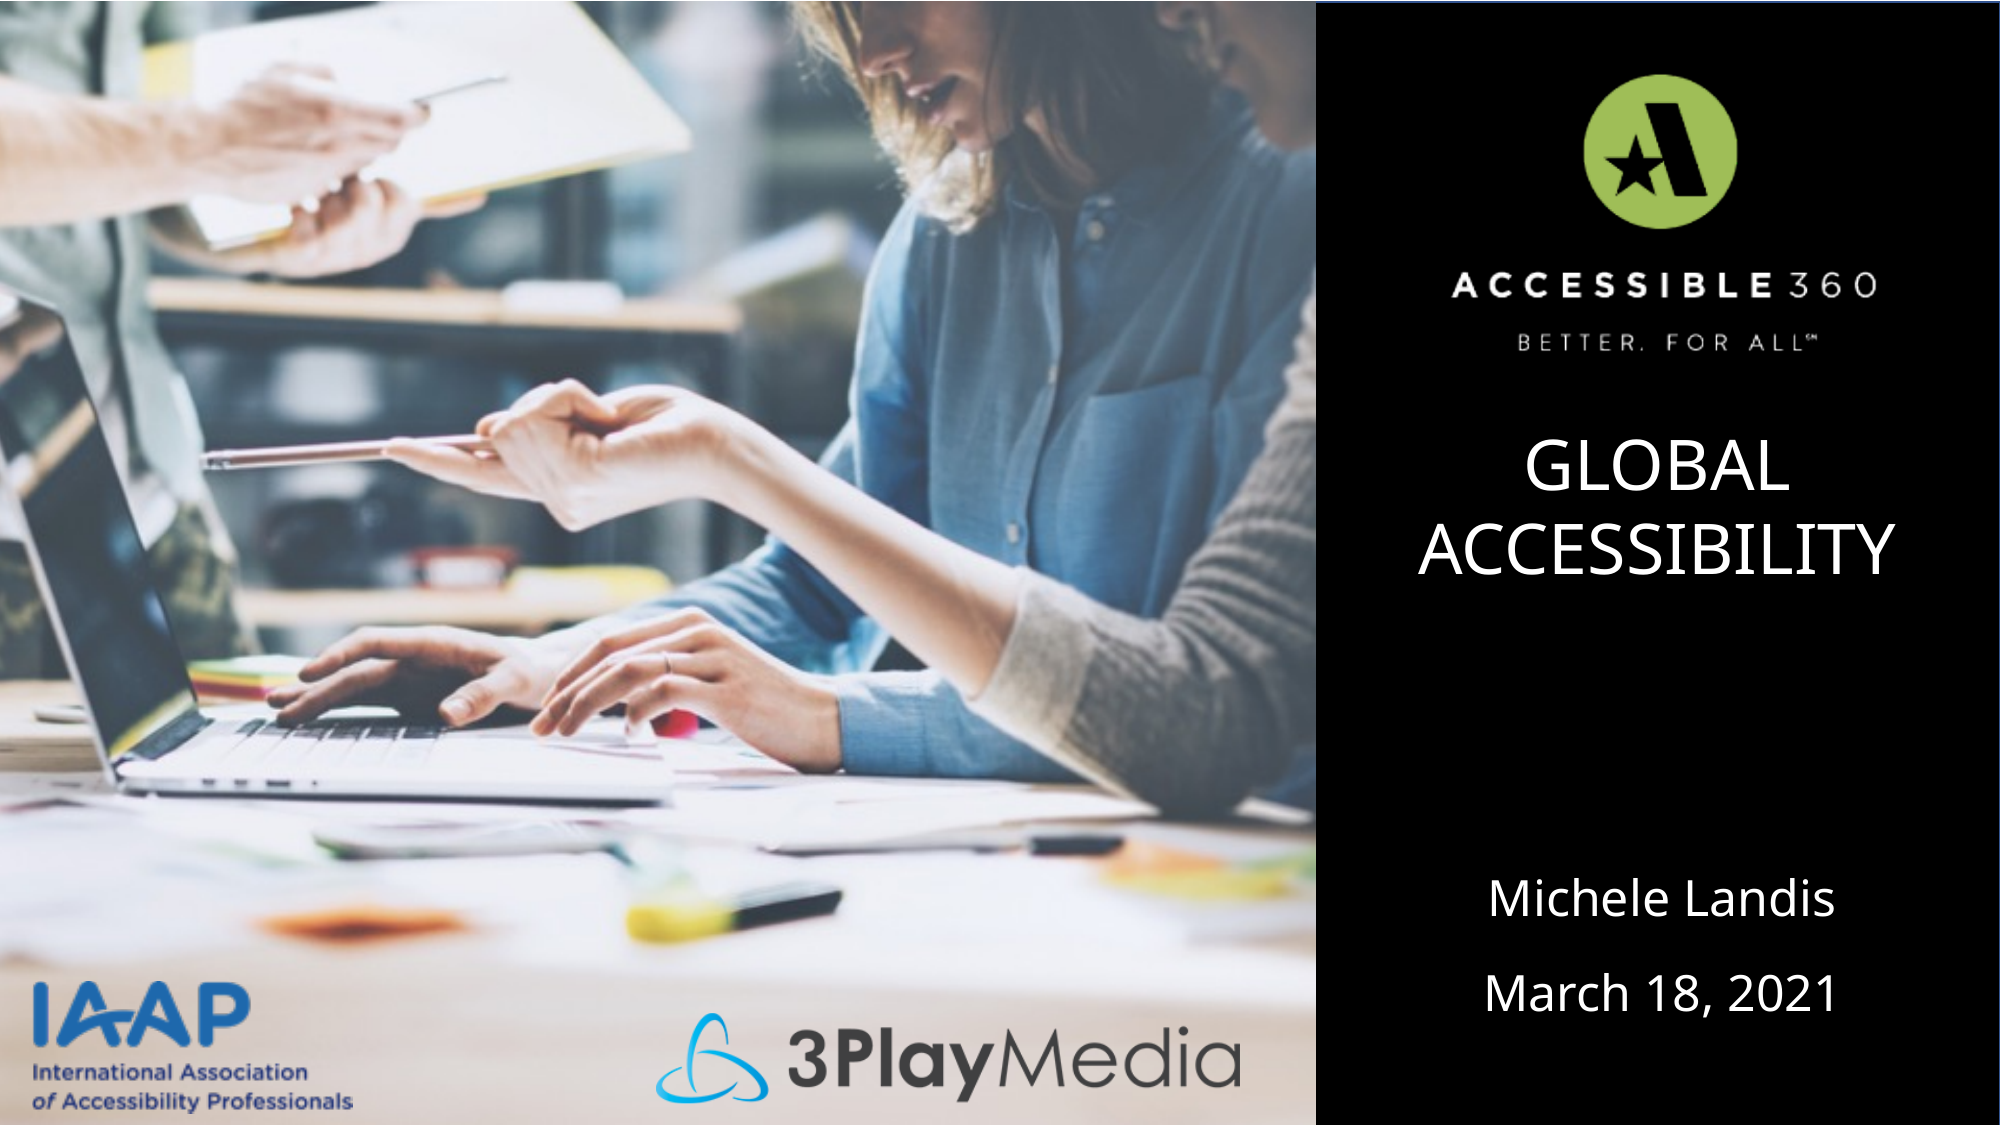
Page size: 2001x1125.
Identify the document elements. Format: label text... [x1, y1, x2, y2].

title GLOBAL ACCESSIBILITY [1382, 436, 1933, 573]
picture [0, 1, 1316, 1125]
picture [1322, 1, 2000, 426]
list Michele Landis March 18, 2021 [1387, 858, 1938, 1091]
text_box [1316, 1, 2000, 1125]
